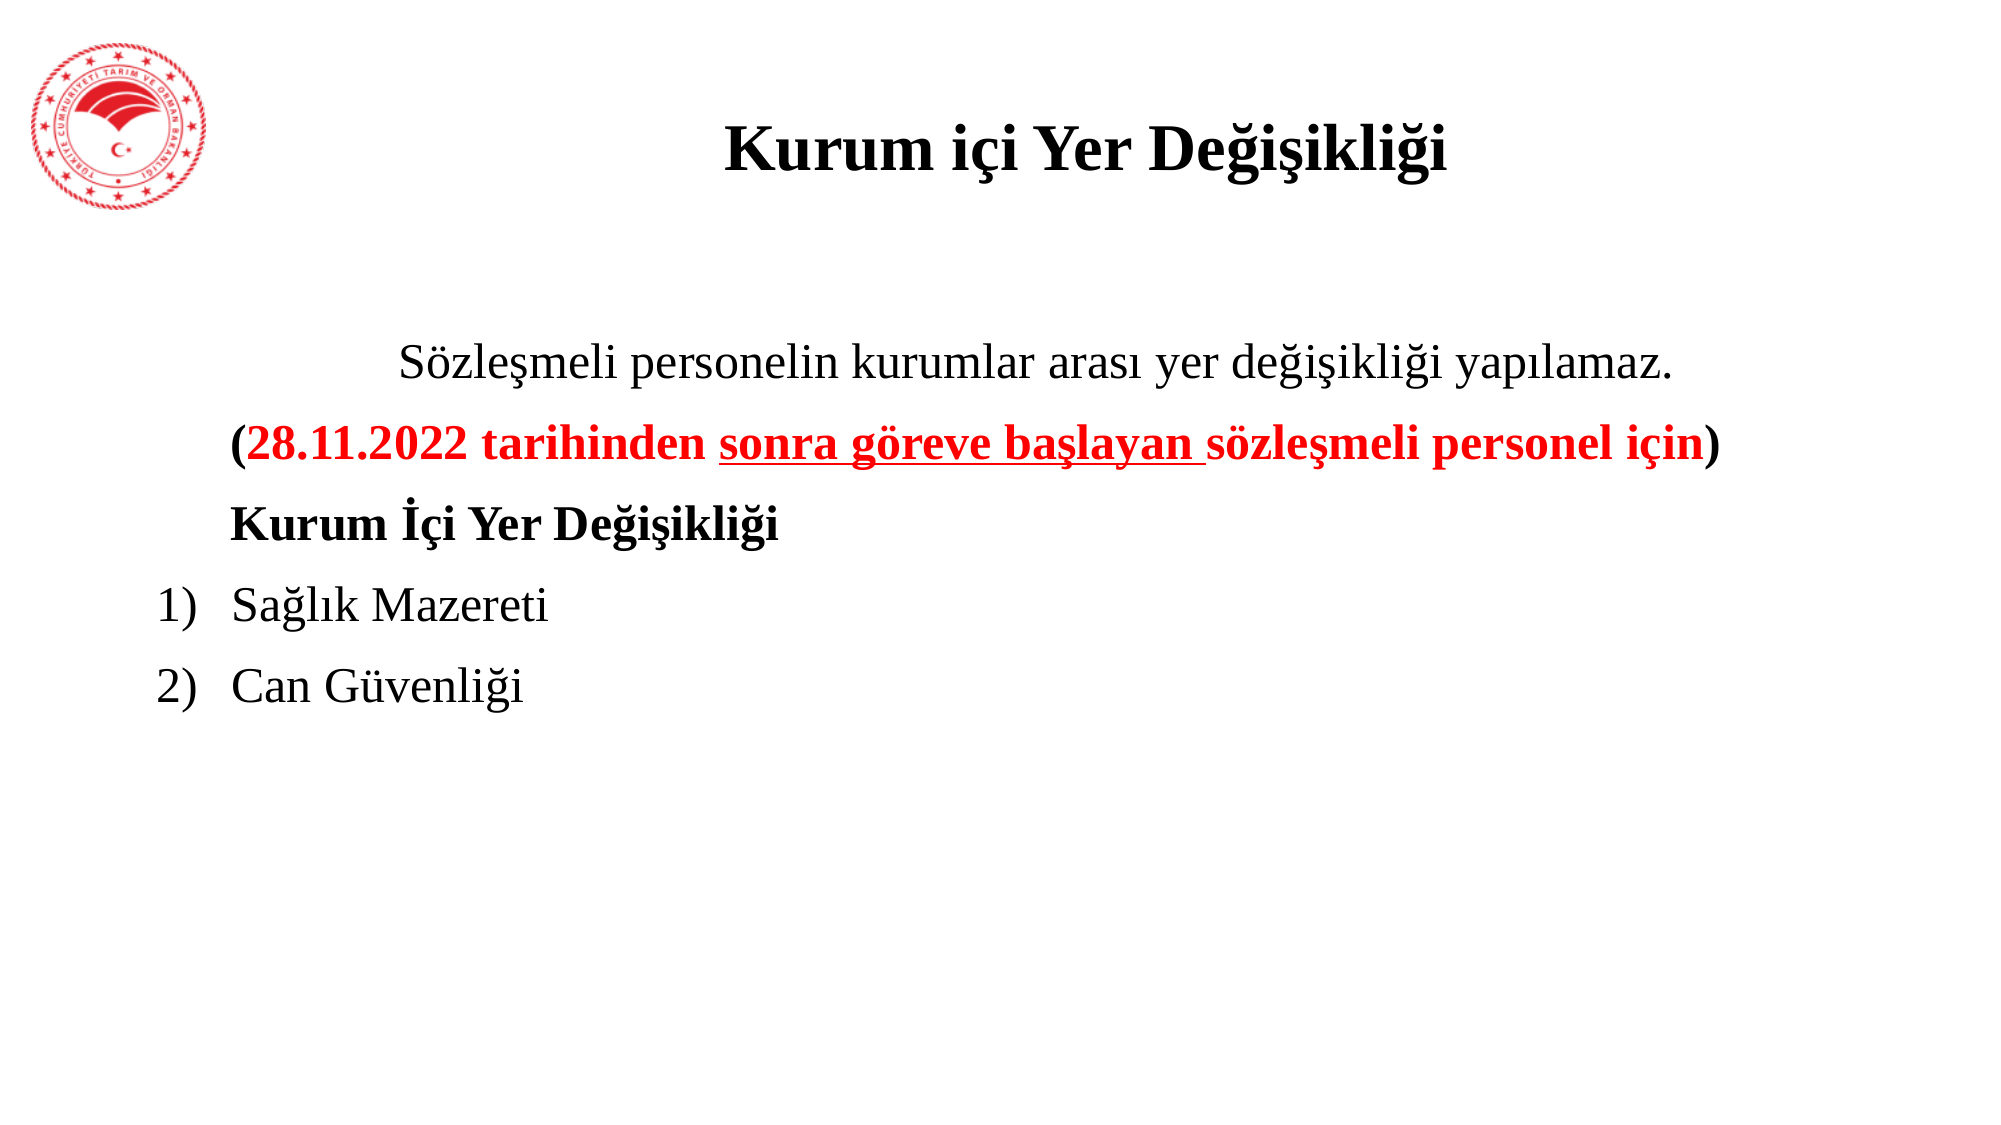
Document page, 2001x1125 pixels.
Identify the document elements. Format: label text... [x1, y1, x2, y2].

text_box Kurum içi Yer Değişikliği [367, 43, 1807, 245]
text_box Sözleşmeli personelin kurumlar arası yer değişikliği yapılamaz. (28.11.2022 tarihinden sonra göreve başlayan sözleşmeli personel için) Kurum İçi Yer Değişikliği Sağlık Mazereti Can Güvenliği [141, 317, 1859, 720]
picture [30, 43, 206, 210]
